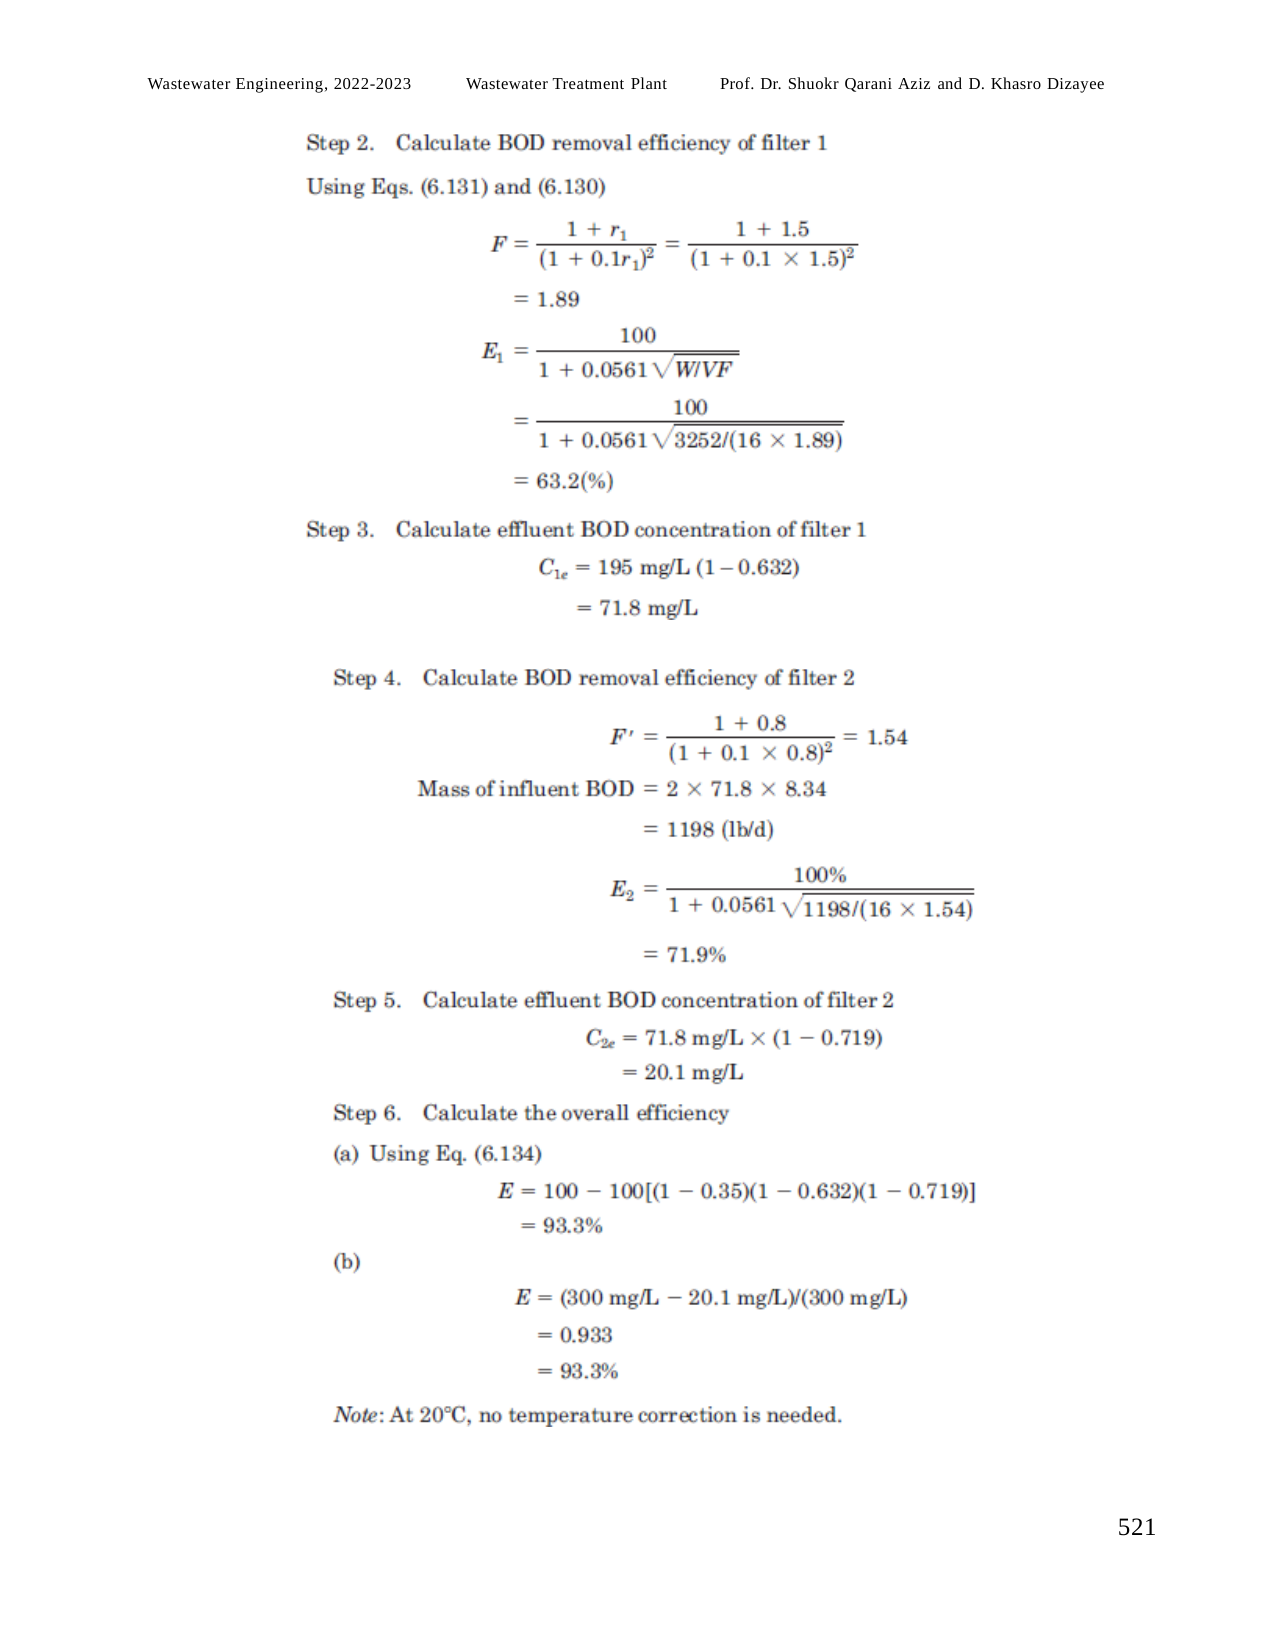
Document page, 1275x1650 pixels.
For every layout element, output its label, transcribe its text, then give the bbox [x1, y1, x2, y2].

text_box Wastewater Treatment Plant [464, 71, 674, 94]
text_box [305, 133, 868, 620]
text_box Prof. Dr. Shuokr Qarani Aziz and D. Khasro Dizayee [717, 71, 1109, 94]
text_box Wastewater Engineering, 2022-2023 [145, 71, 415, 94]
text_box [332, 668, 976, 1427]
text_box 521 [1115, 1511, 1160, 1541]
